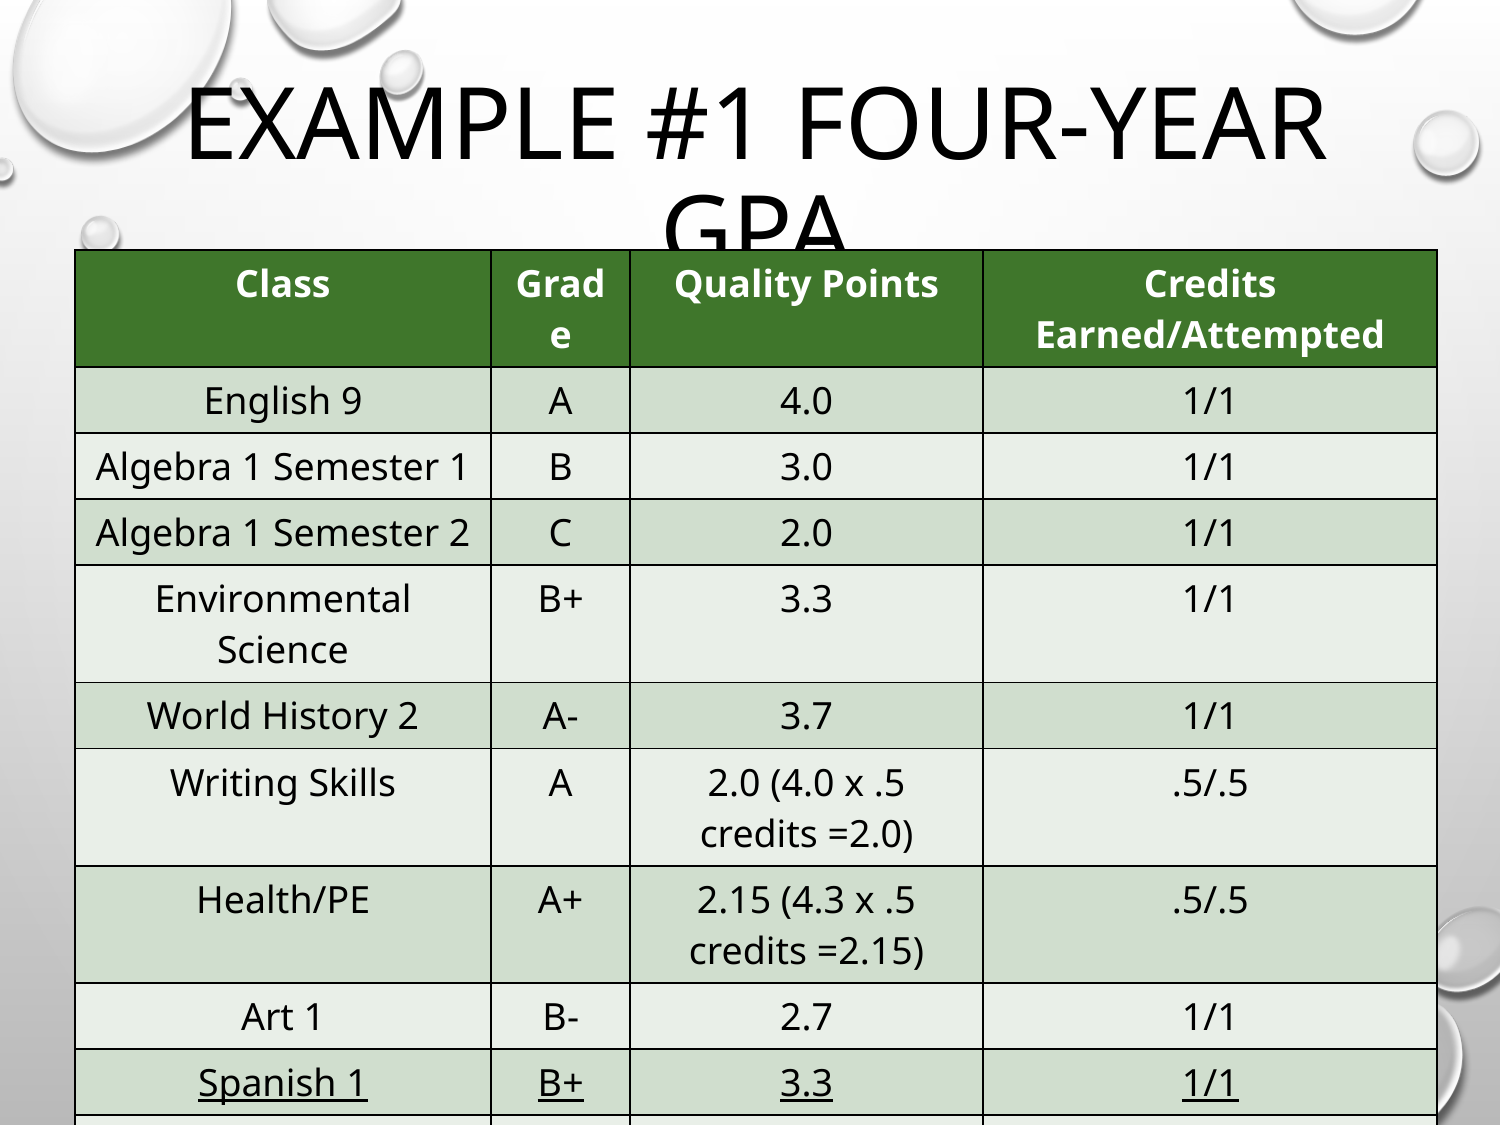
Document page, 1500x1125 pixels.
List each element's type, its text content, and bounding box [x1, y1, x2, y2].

table_cell 2.15 (4.3 x .5 credits =2.15) [631, 867, 982, 982]
table_cell 8/8 [984, 1116, 1436, 1125]
table_cell Totals [76, 1116, 490, 1125]
table_cell A- [492, 683, 629, 748]
table_cell 3.0 [631, 434, 982, 498]
table_cell 3.3 [631, 566, 982, 682]
table_cell Health/PE [76, 867, 490, 982]
table_cell 1/1 [984, 368, 1436, 432]
table_header Grade [492, 251, 629, 366]
table_cell Algebra 1 Semester 2 [76, 500, 490, 564]
table_cell .5/.5 [984, 867, 1436, 982]
table_cell 2.0 [631, 500, 982, 564]
table_cell 2.7 [631, 984, 982, 1048]
table_cell Writing Skills [76, 749, 490, 865]
table_cell 1/1 [984, 434, 1436, 498]
table_cell 3.7 [631, 683, 982, 748]
table_cell 1/1 [984, 683, 1436, 748]
table_cell A [492, 749, 629, 865]
title Example #1 Four-Year GPA [118, 50, 1394, 249]
table_cell 3.3 [631, 1050, 982, 1114]
table_header Class [76, 251, 490, 366]
table_cell Algebra 1 Semester 1 [76, 434, 490, 498]
table_cell 26.15 [631, 1116, 982, 1125]
table_cell C [492, 500, 629, 564]
table_cell World History 2 [76, 683, 490, 748]
table_cell B+ [492, 566, 629, 682]
table_cell B [492, 434, 629, 498]
table_cell English 9 [76, 368, 490, 432]
table_header Quality Points [631, 251, 982, 366]
table_cell B- [492, 984, 629, 1048]
picture [0, 0, 1500, 1125]
table_cell Spanish 1 [76, 1050, 490, 1114]
table_cell A [492, 368, 629, 432]
table_cell 1/1 [984, 984, 1436, 1048]
table_cell Art 1 [76, 984, 490, 1048]
table_cell Environmental Science [76, 566, 490, 682]
table_cell 1/1 [984, 566, 1436, 682]
table_cell 1/1 [984, 1050, 1436, 1114]
table_cell [492, 1116, 629, 1125]
table_cell 4.0 [631, 368, 982, 432]
table_cell .5/.5 [984, 749, 1436, 865]
table_cell 1/1 [984, 500, 1436, 564]
table_header Credits Earned/Attempted [984, 251, 1436, 366]
table_cell 2.0 (4.0 x .5 credits =2.0) [631, 749, 982, 865]
table_cell A+ [492, 867, 629, 982]
table_cell B+ [492, 1050, 629, 1114]
